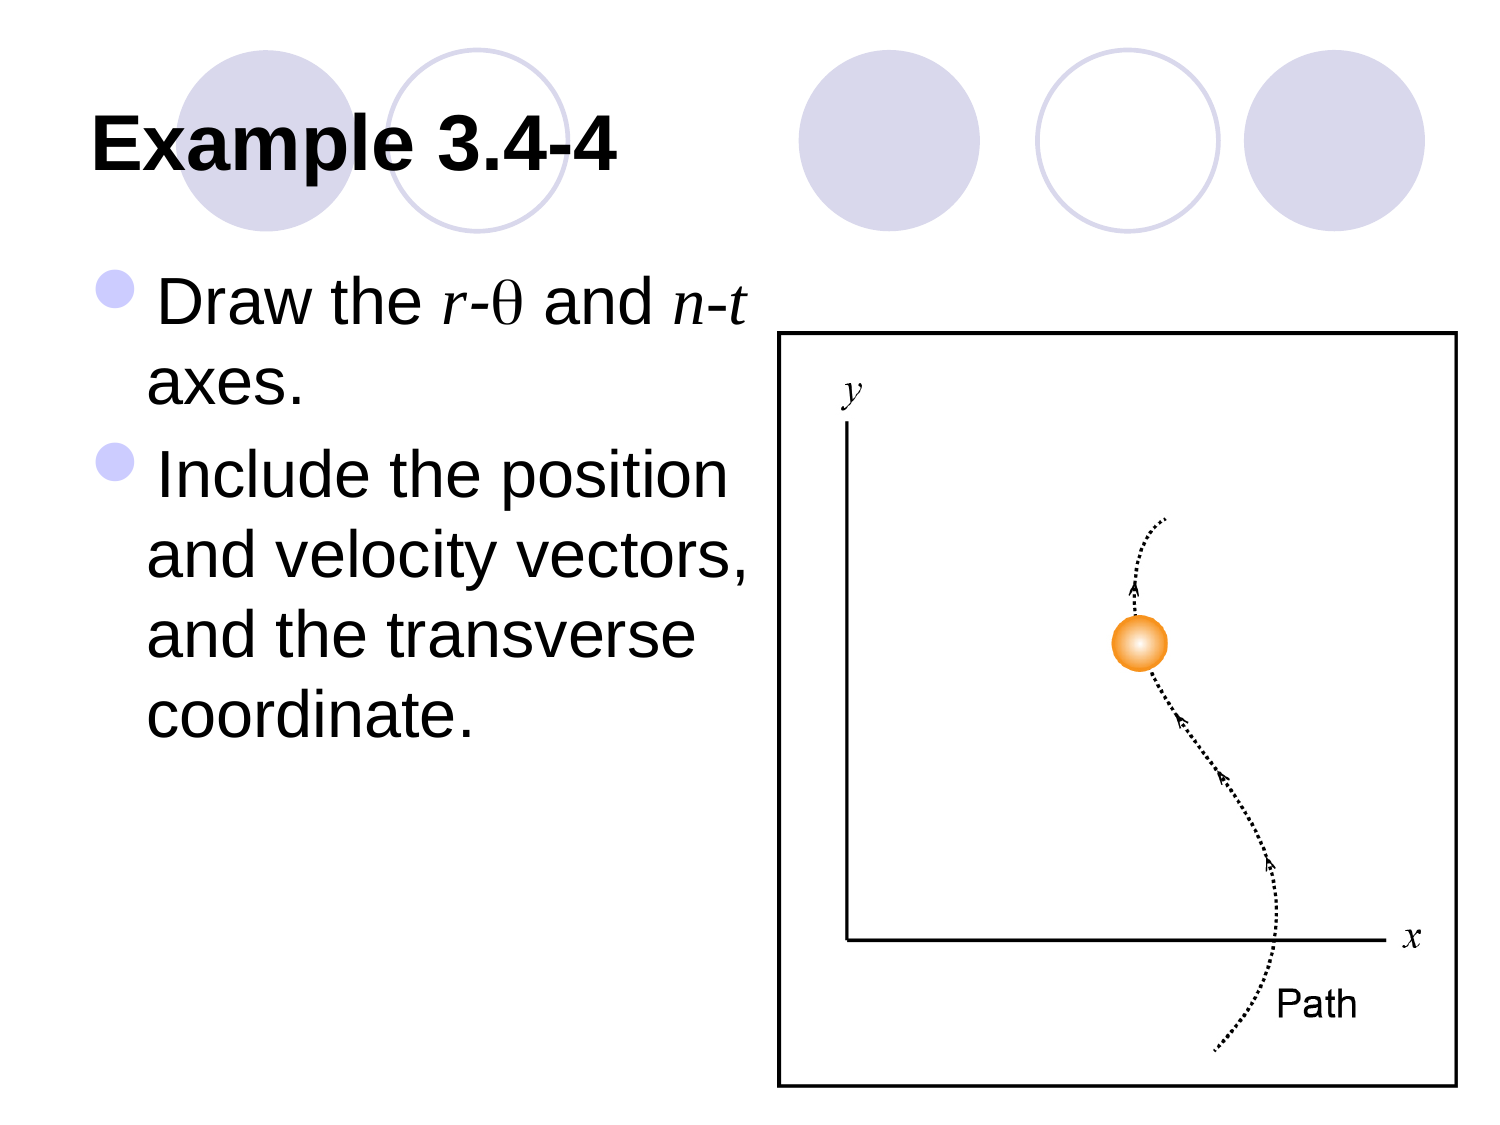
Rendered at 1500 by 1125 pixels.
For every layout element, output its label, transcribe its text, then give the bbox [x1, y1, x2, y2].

list Draw the r-q and n-t axes. Include the position and velocity vectors, and the transverse coordinate. [74, 250, 778, 1088]
picture [776, 331, 1458, 1088]
title Example 3.4-4 [74, 44, 1426, 233]
